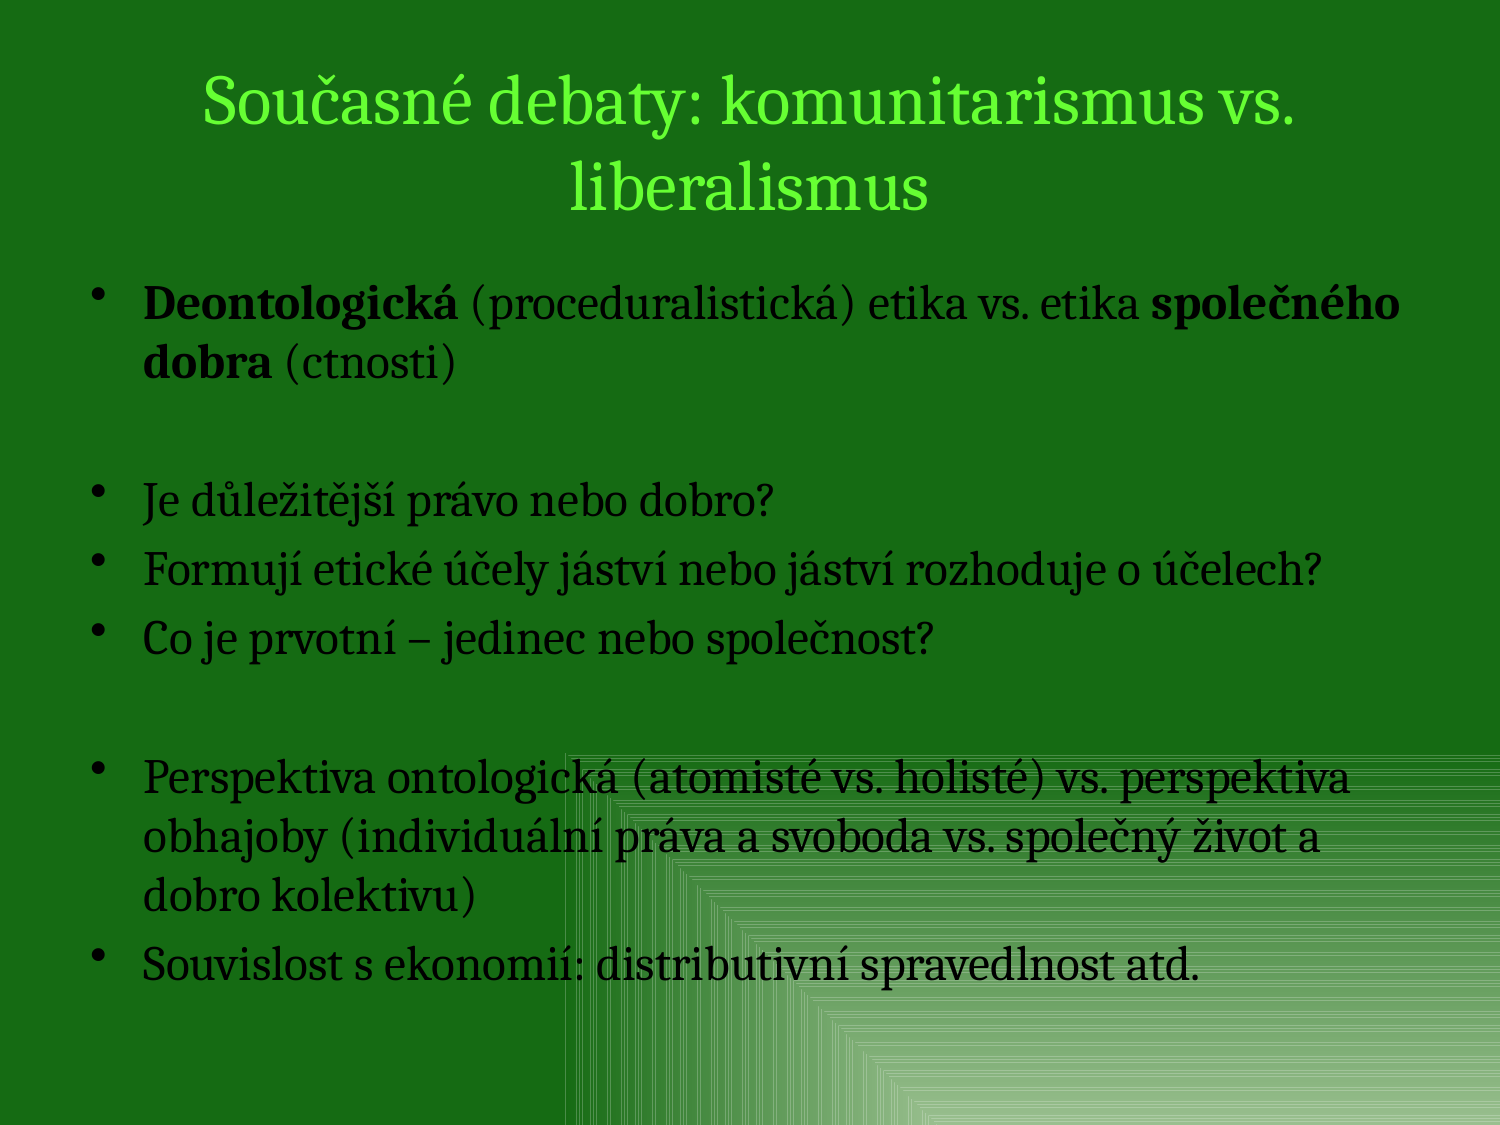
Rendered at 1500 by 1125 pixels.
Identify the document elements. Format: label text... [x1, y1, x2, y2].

title Současné debaty: komunitarismus vs. liberalismus [74, 44, 1426, 233]
list Deontologická (proceduralistická) etika vs. etika společného dobra (ctnosti) Je důležitější právo nebo dobro? Formují etické účely jáství nebo jáství rozhoduje o účelech? Co je prvotní – jedinec nebo společnost? Perspektiva ontologická (atomisté vs. holisté) vs. perspektiva obhajoby (individuální práva a svoboda vs. společný život a dobro kolektivu) Souvislost s ekonomií: distributivní spravedlnost atd. [74, 262, 1426, 1006]
